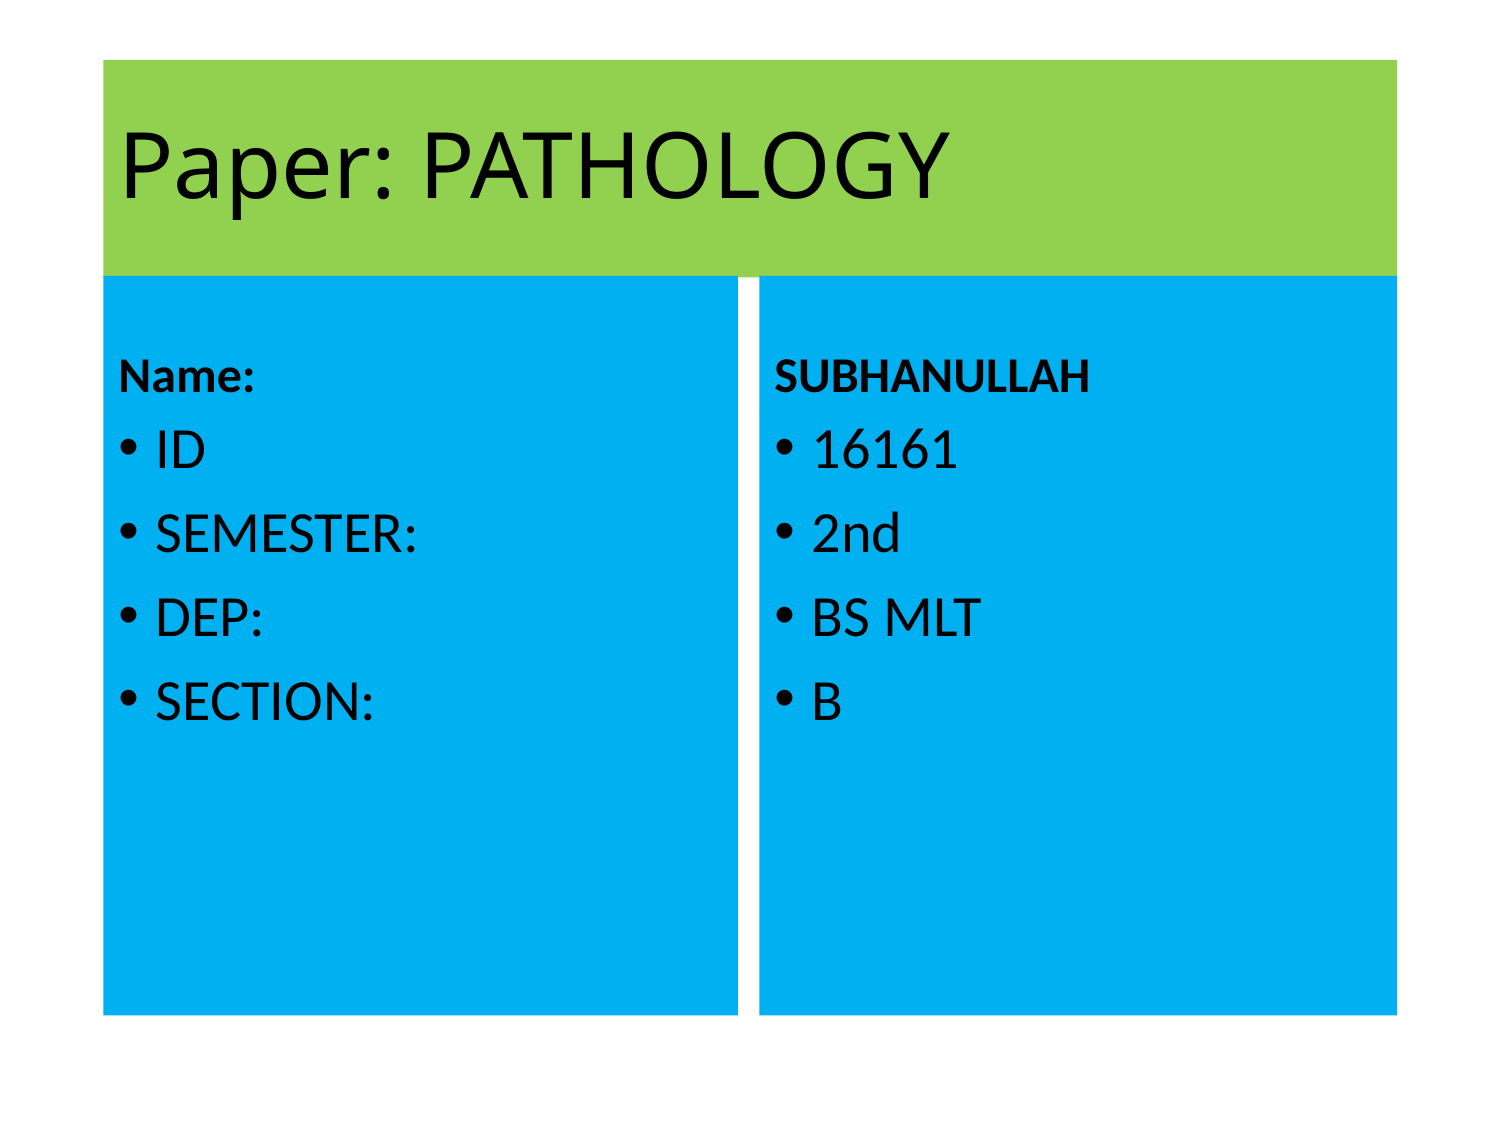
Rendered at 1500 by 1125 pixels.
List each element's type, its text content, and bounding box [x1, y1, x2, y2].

list SUBHANULLAH [759, 275, 1398, 410]
list 16161 2nd BS MLT B [759, 410, 1398, 1016]
list ID SEMESTER: DEP: SECTION: [103, 410, 738, 1016]
list Name: [103, 275, 738, 410]
title Paper: PATHOLOGY [103, 59, 1398, 278]
